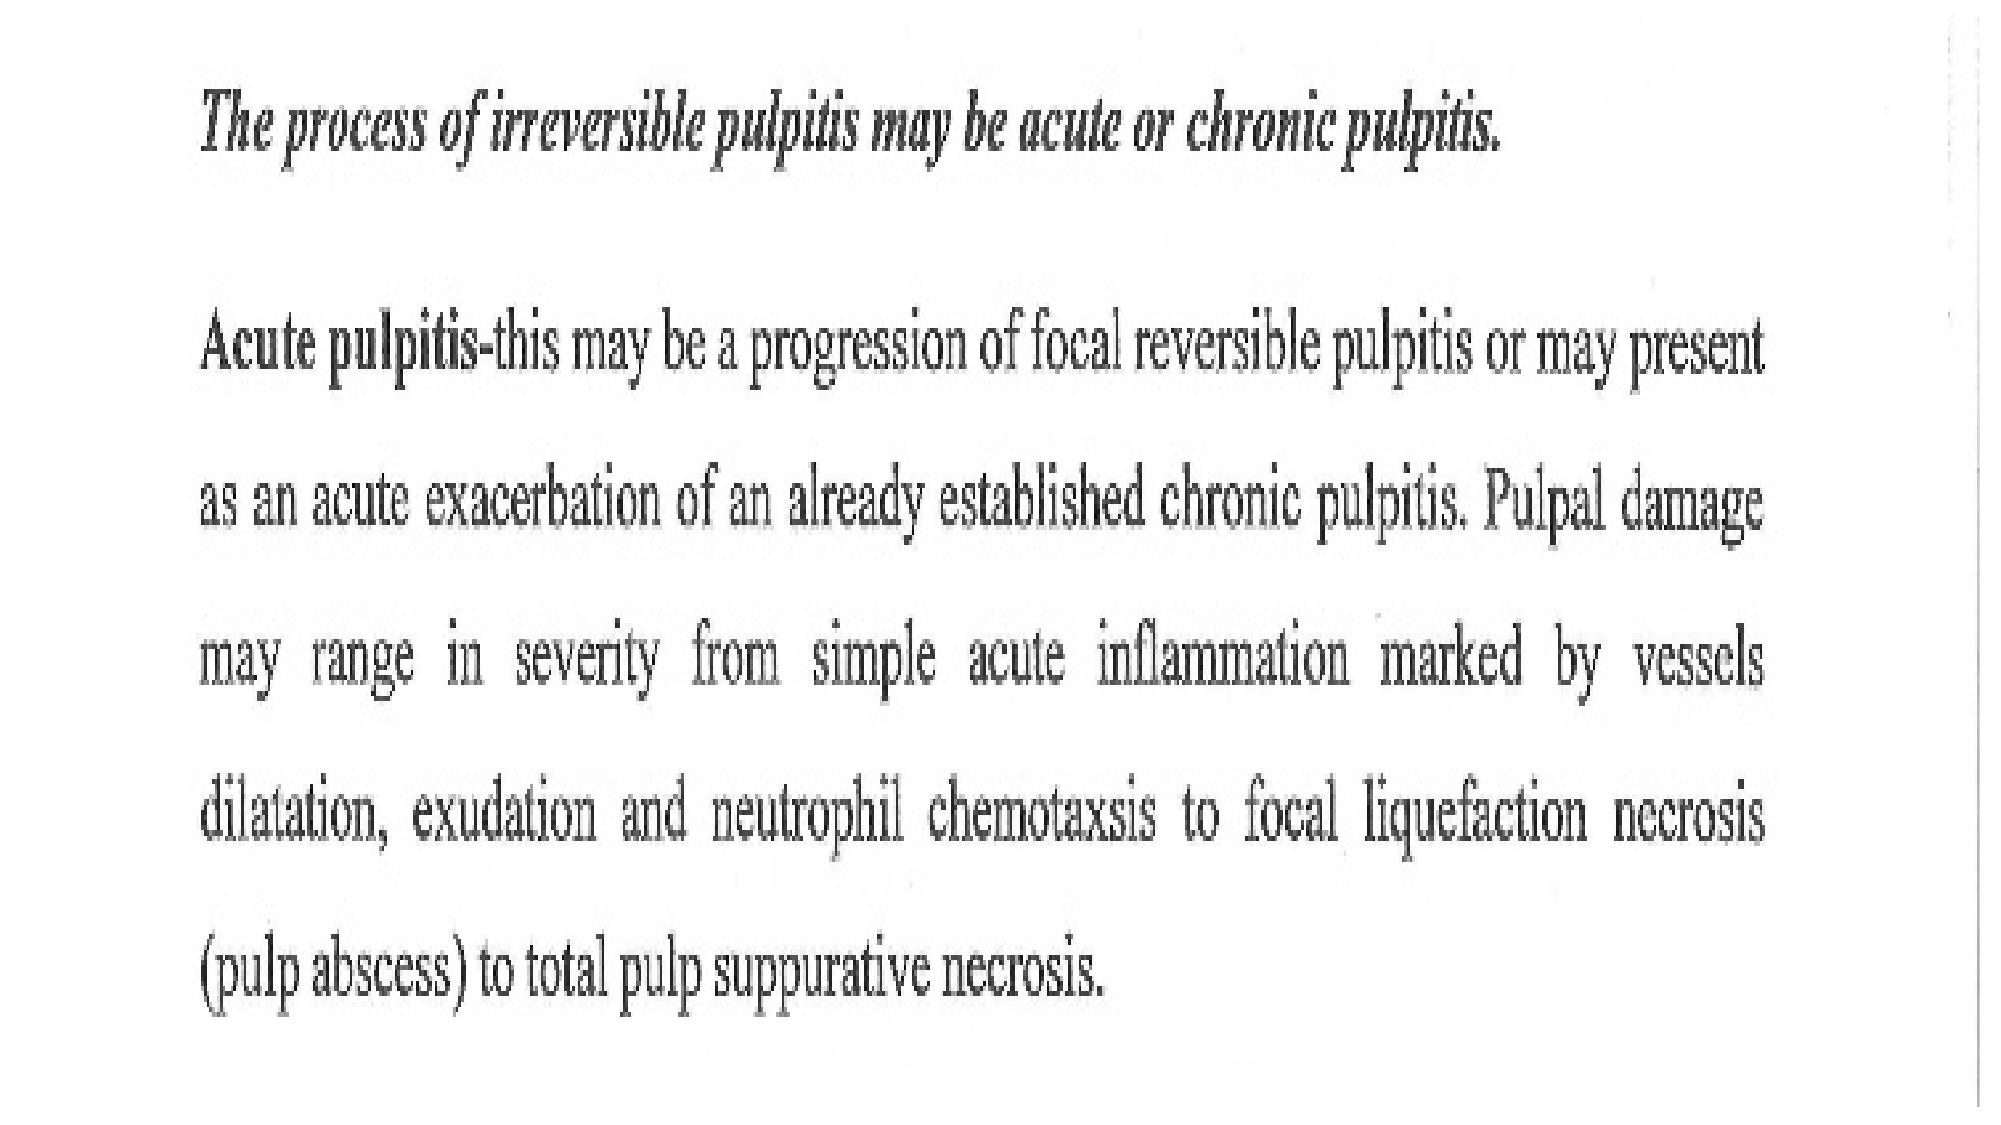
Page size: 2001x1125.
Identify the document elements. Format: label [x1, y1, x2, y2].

list [18, 14, 1980, 1107]
